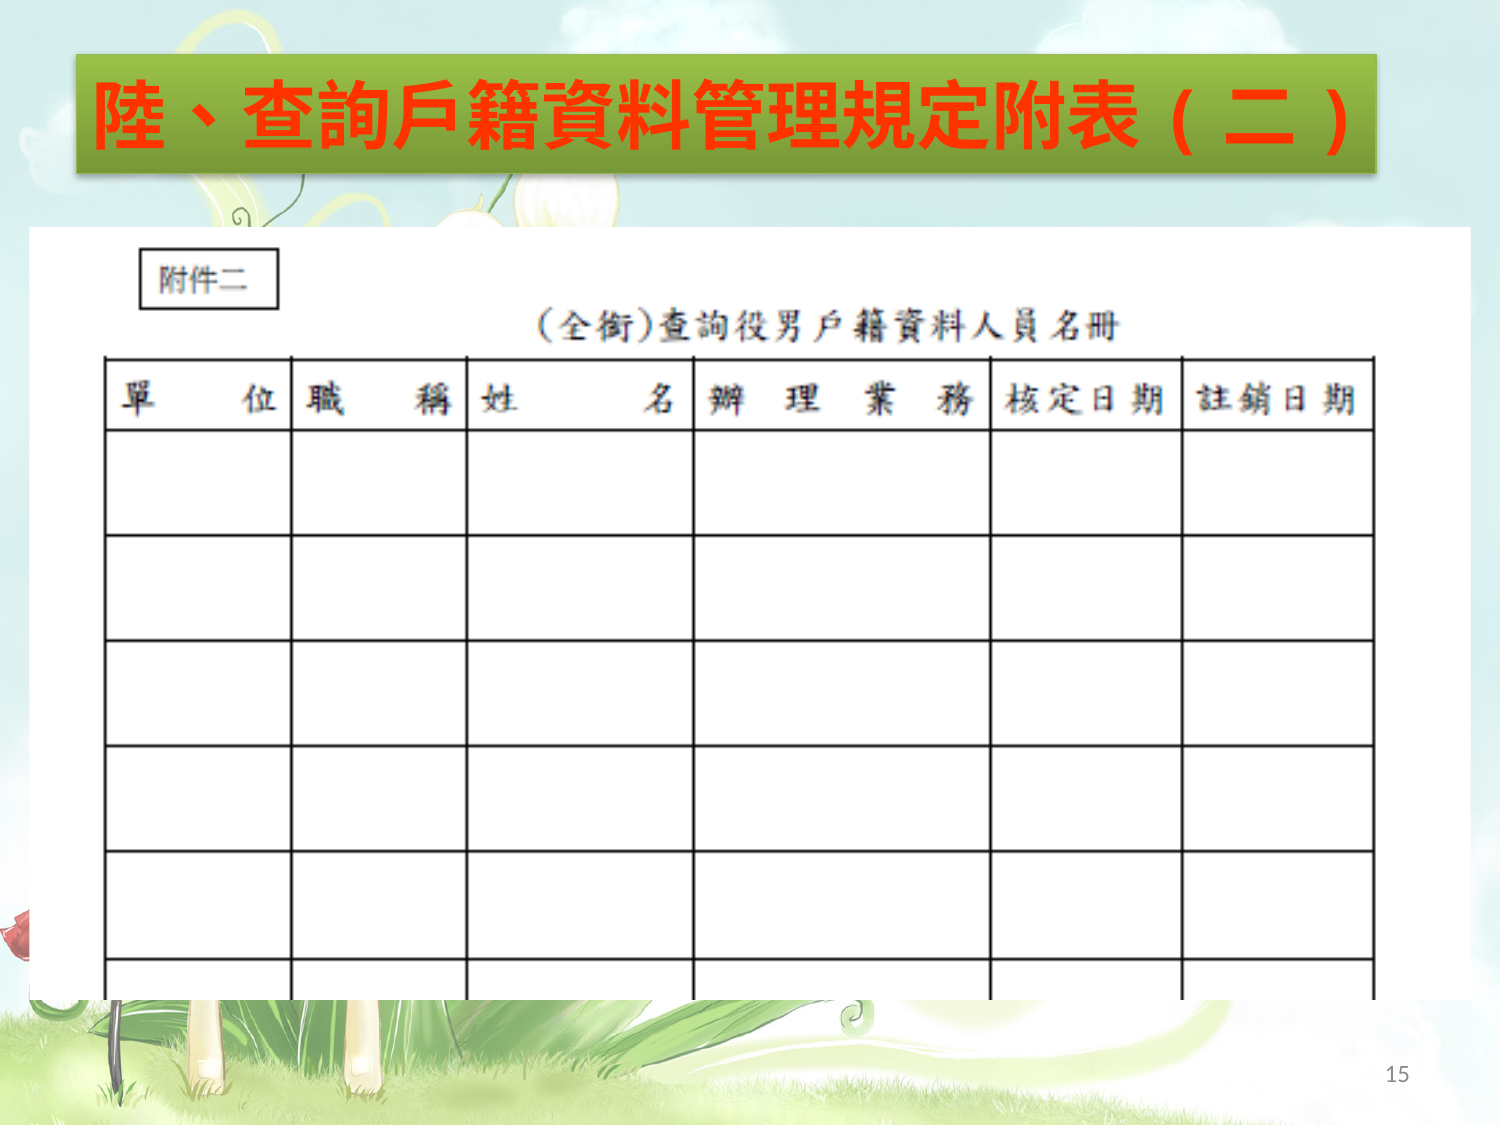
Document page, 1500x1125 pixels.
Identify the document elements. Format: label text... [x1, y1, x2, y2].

picture [29, 227, 1471, 1000]
title 陸、查詢戶籍資料管理規定附表(二) [76, 54, 1377, 174]
slide_number 15 [1074, 1042, 1425, 1103]
